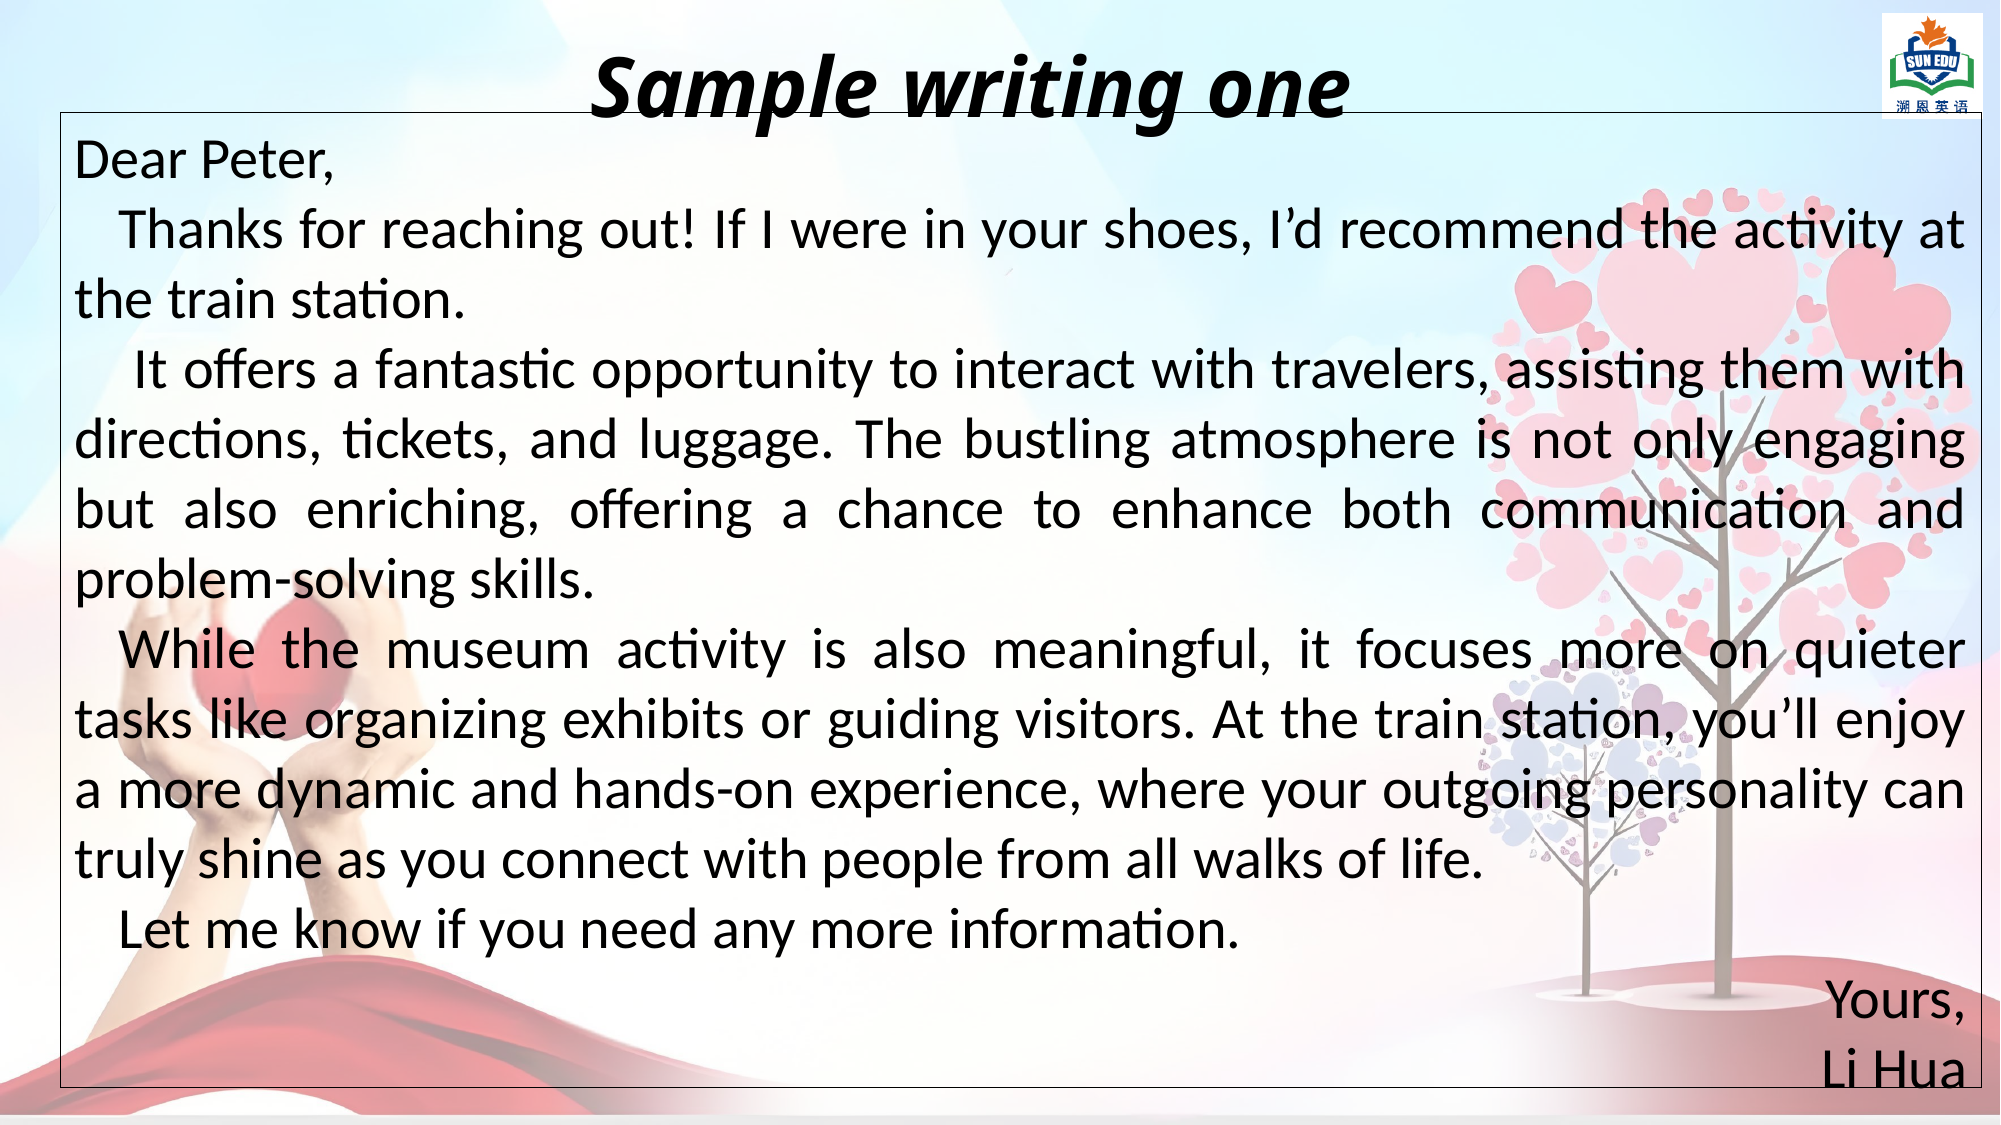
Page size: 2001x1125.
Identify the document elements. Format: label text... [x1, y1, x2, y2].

text_box Sample writing one [575, 26, 1573, 112]
text_box Dear Peter, Thanks for reaching out! If I were in your shoes, I’d recommend the activity at the train station. It offers a fantastic opportunity to interact with travelers, assisting them with directions, tickets, and luggage. The bustling atmosphere is not only engaging but also enriching, offering a chance to enhance both communication and problem-solving skills. While the museum activity is also meaningful, it focuses more on quieter tasks like organizing exhibits or guiding visitors. At the train station, you’ll enjoy a more dynamic and hands-on experience, where your outgoing personality can truly shine as you connect with people from all walks of life. Let me know if you need any more information. Yours, Li Hua [60, 112, 1982, 1088]
picture [1882, 13, 1983, 119]
